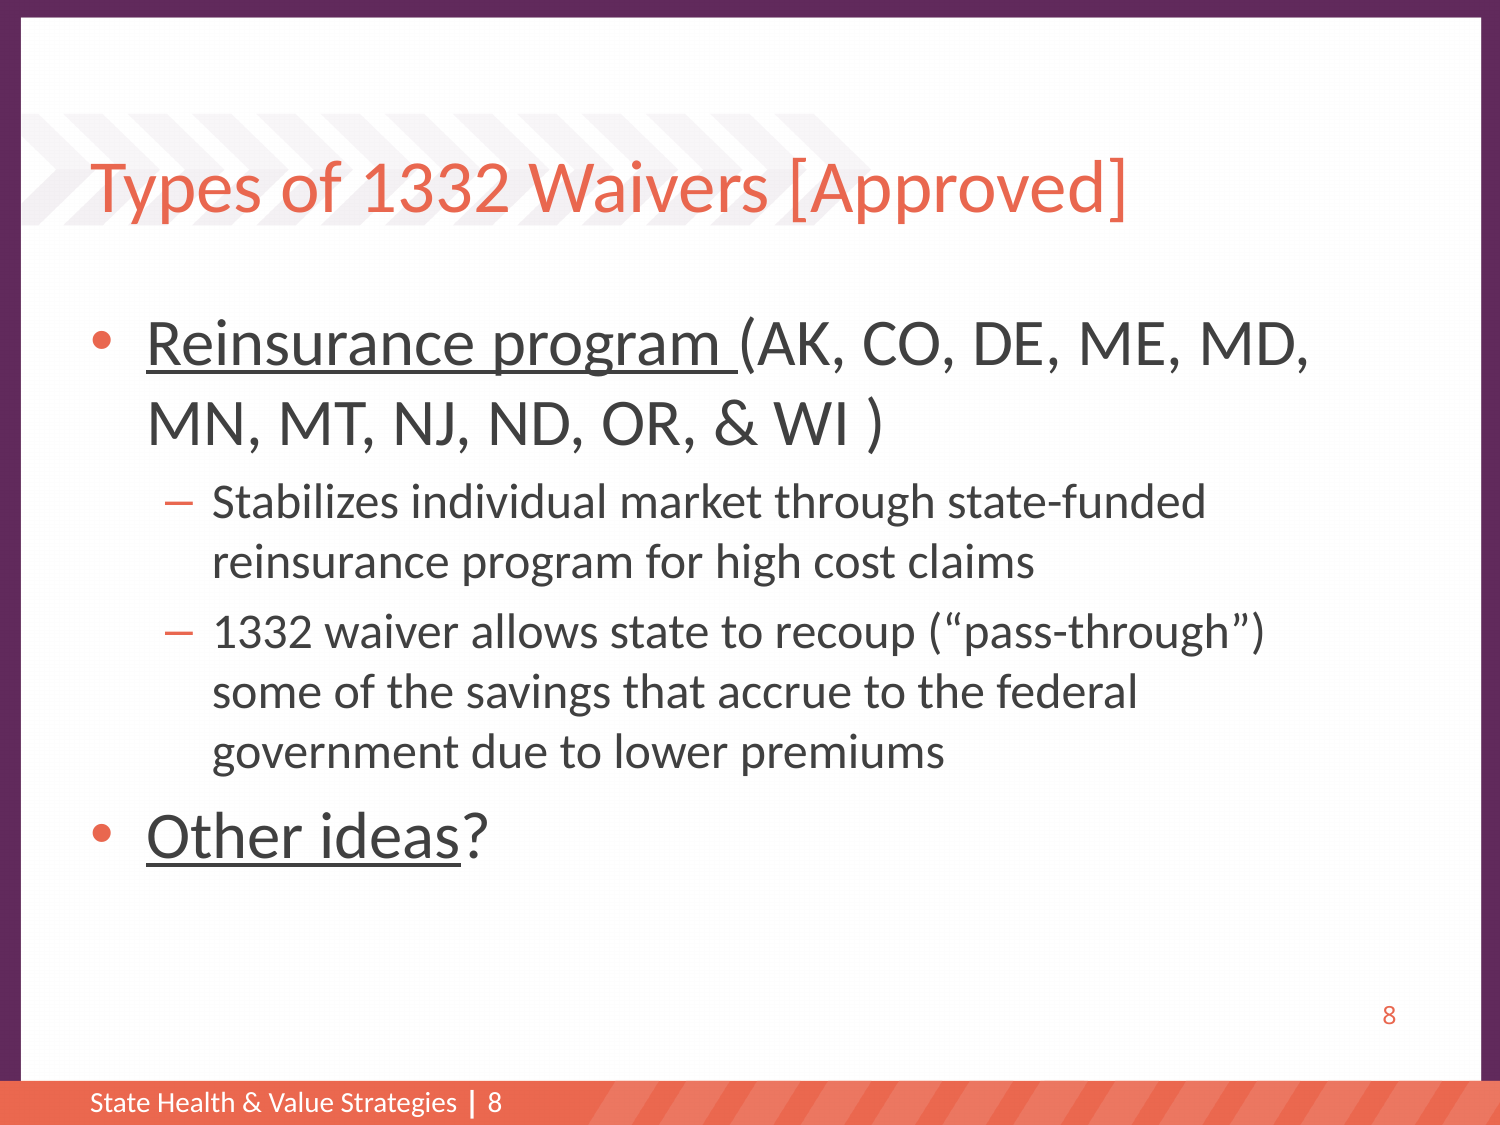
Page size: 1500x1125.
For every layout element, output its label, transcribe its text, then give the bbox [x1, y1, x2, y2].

list Reinsurance program (AK, CO, DE, ME, MD, MN, MT, NJ, ND, OR, & WI ) Stabilizes individual market through state-funded reinsurance program for high cost claims 1332 waiver allows state to recoup (“pass-through”) some of the savings that accrue to the federal government due to lower premiums Other ideas? [75, 291, 1350, 1017]
title Types of 1332 Waivers [Approved] [75, 88, 1425, 277]
slide_number 8 [1061, 986, 1412, 1047]
picture [0, 0, 1500, 1125]
